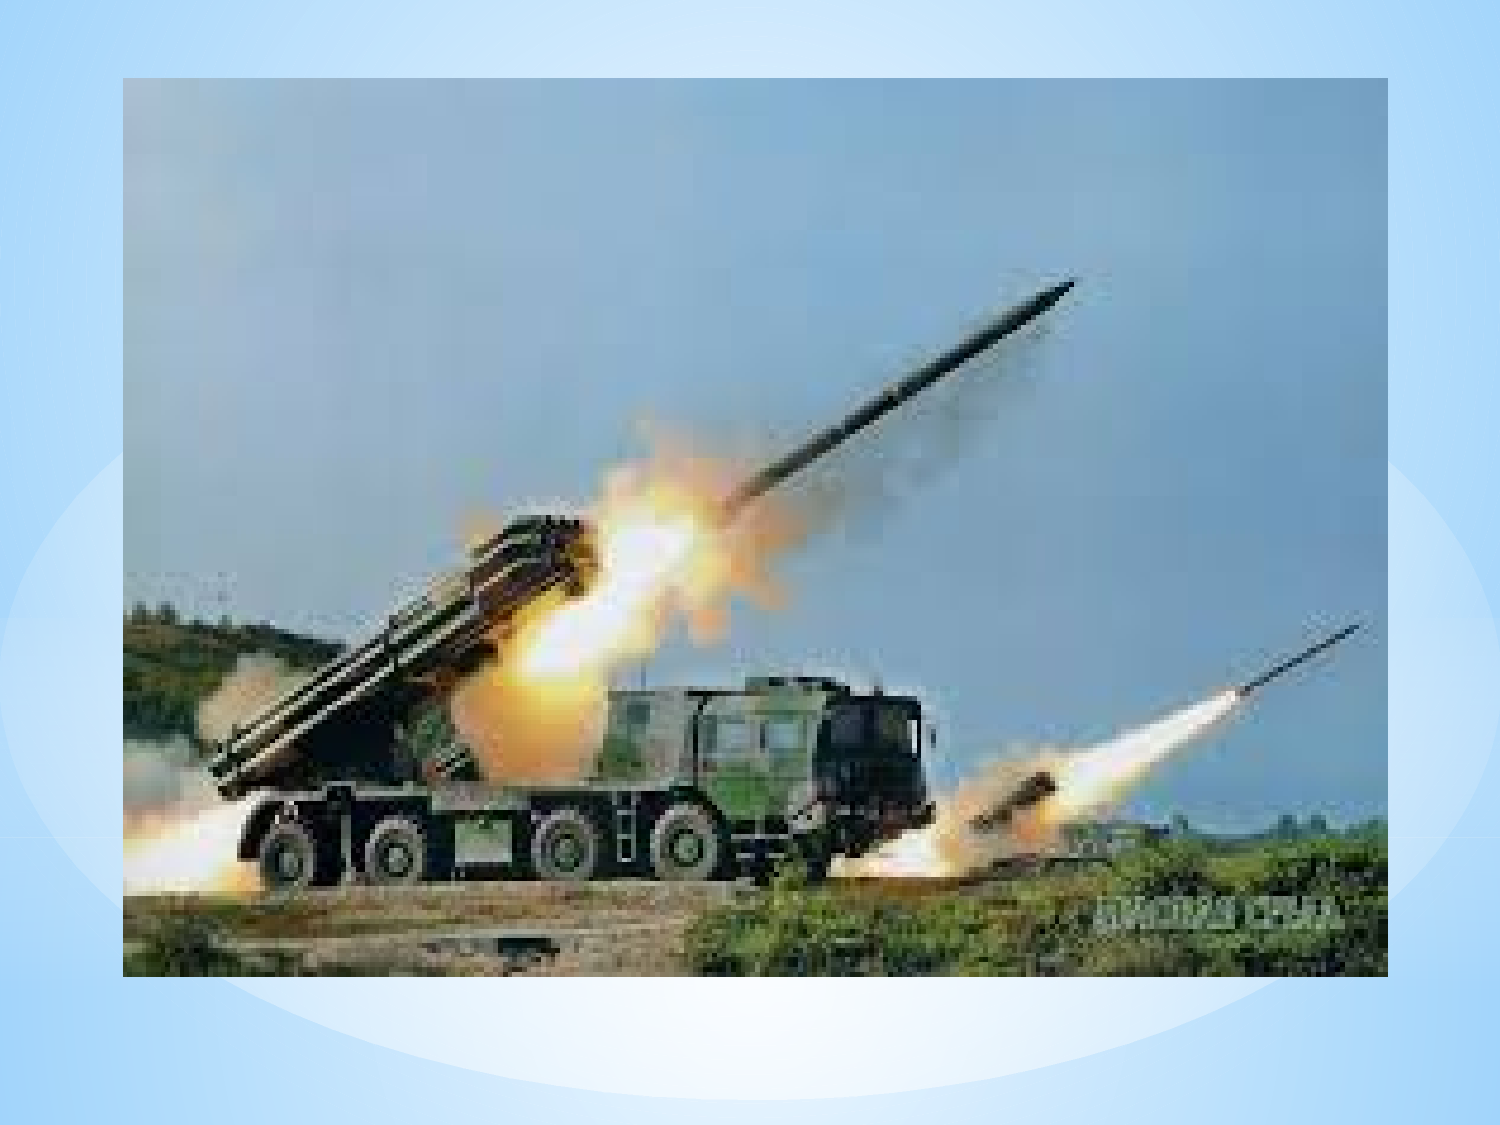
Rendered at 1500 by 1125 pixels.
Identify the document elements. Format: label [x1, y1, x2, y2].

picture [123, 77, 1389, 977]
